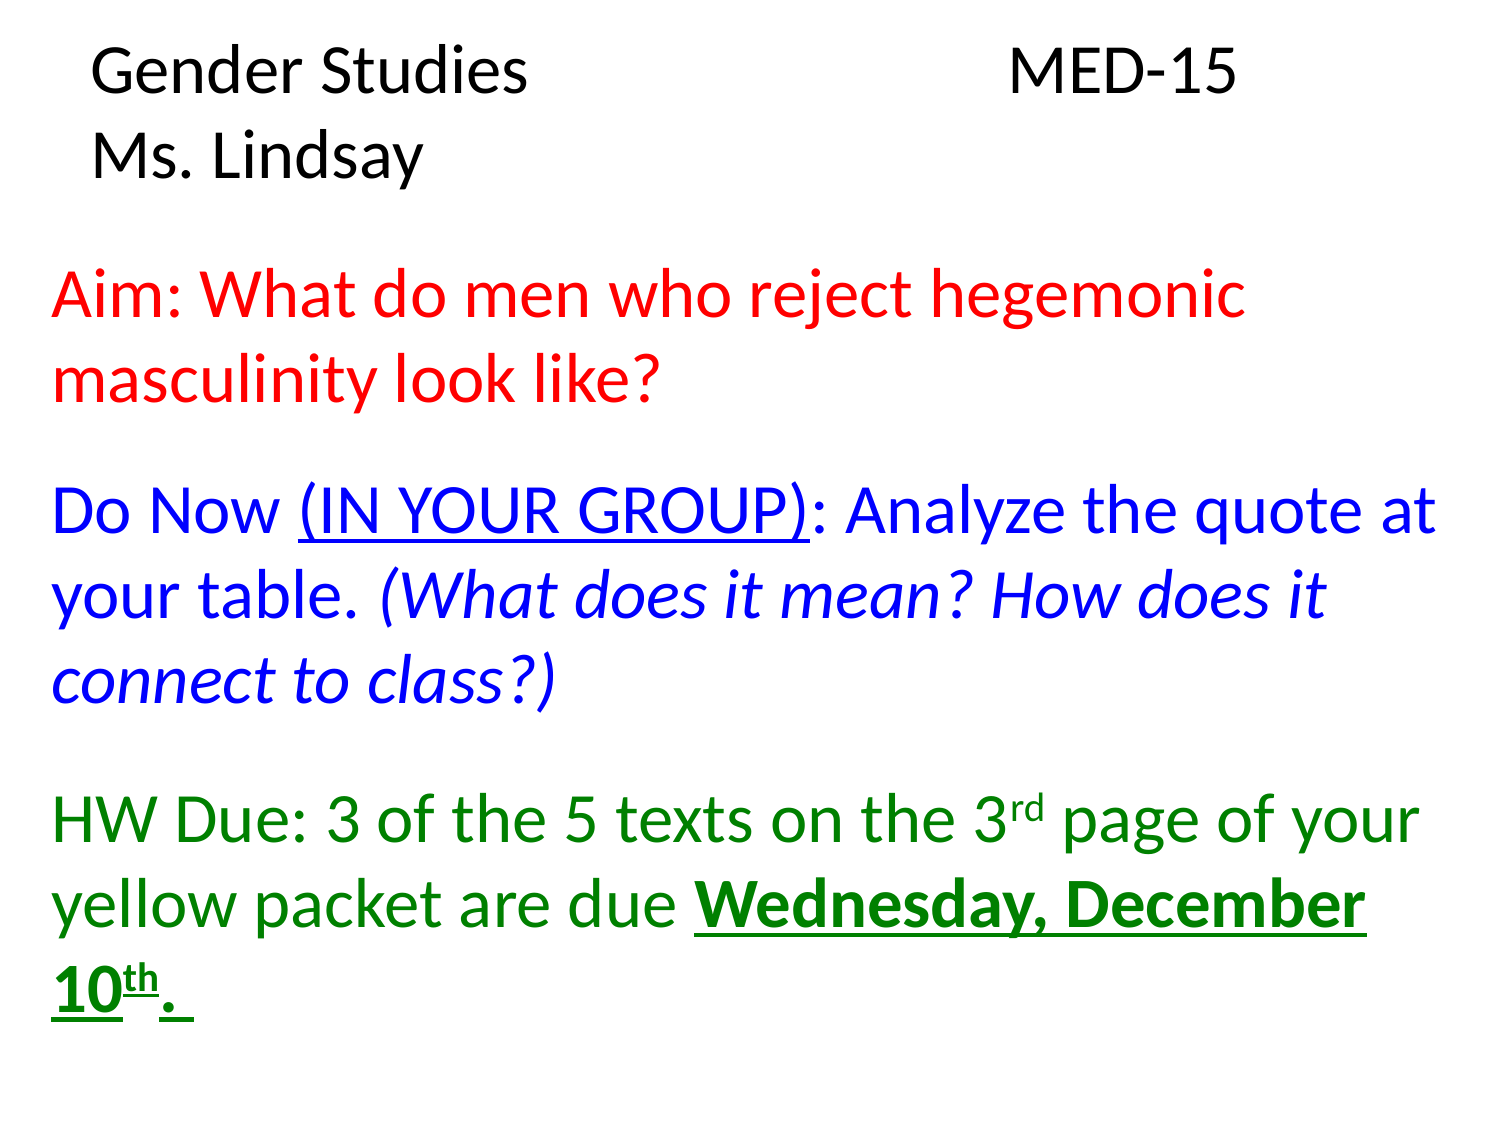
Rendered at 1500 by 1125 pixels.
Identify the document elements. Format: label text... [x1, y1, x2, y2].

title Gender Studies MED-15 Ms. Lindsay [75, 13, 1500, 202]
list Aim: What do men who reject hegemonic masculinity look like? Do Now (IN YOUR GROUP): Analyze the quote at your table. (What does it mean? How does it connect to class?) HW Due: 3 of the 5 texts on the 3rd page of your yellow packet are due Wednesday, December 10th. [36, 239, 1459, 1125]
